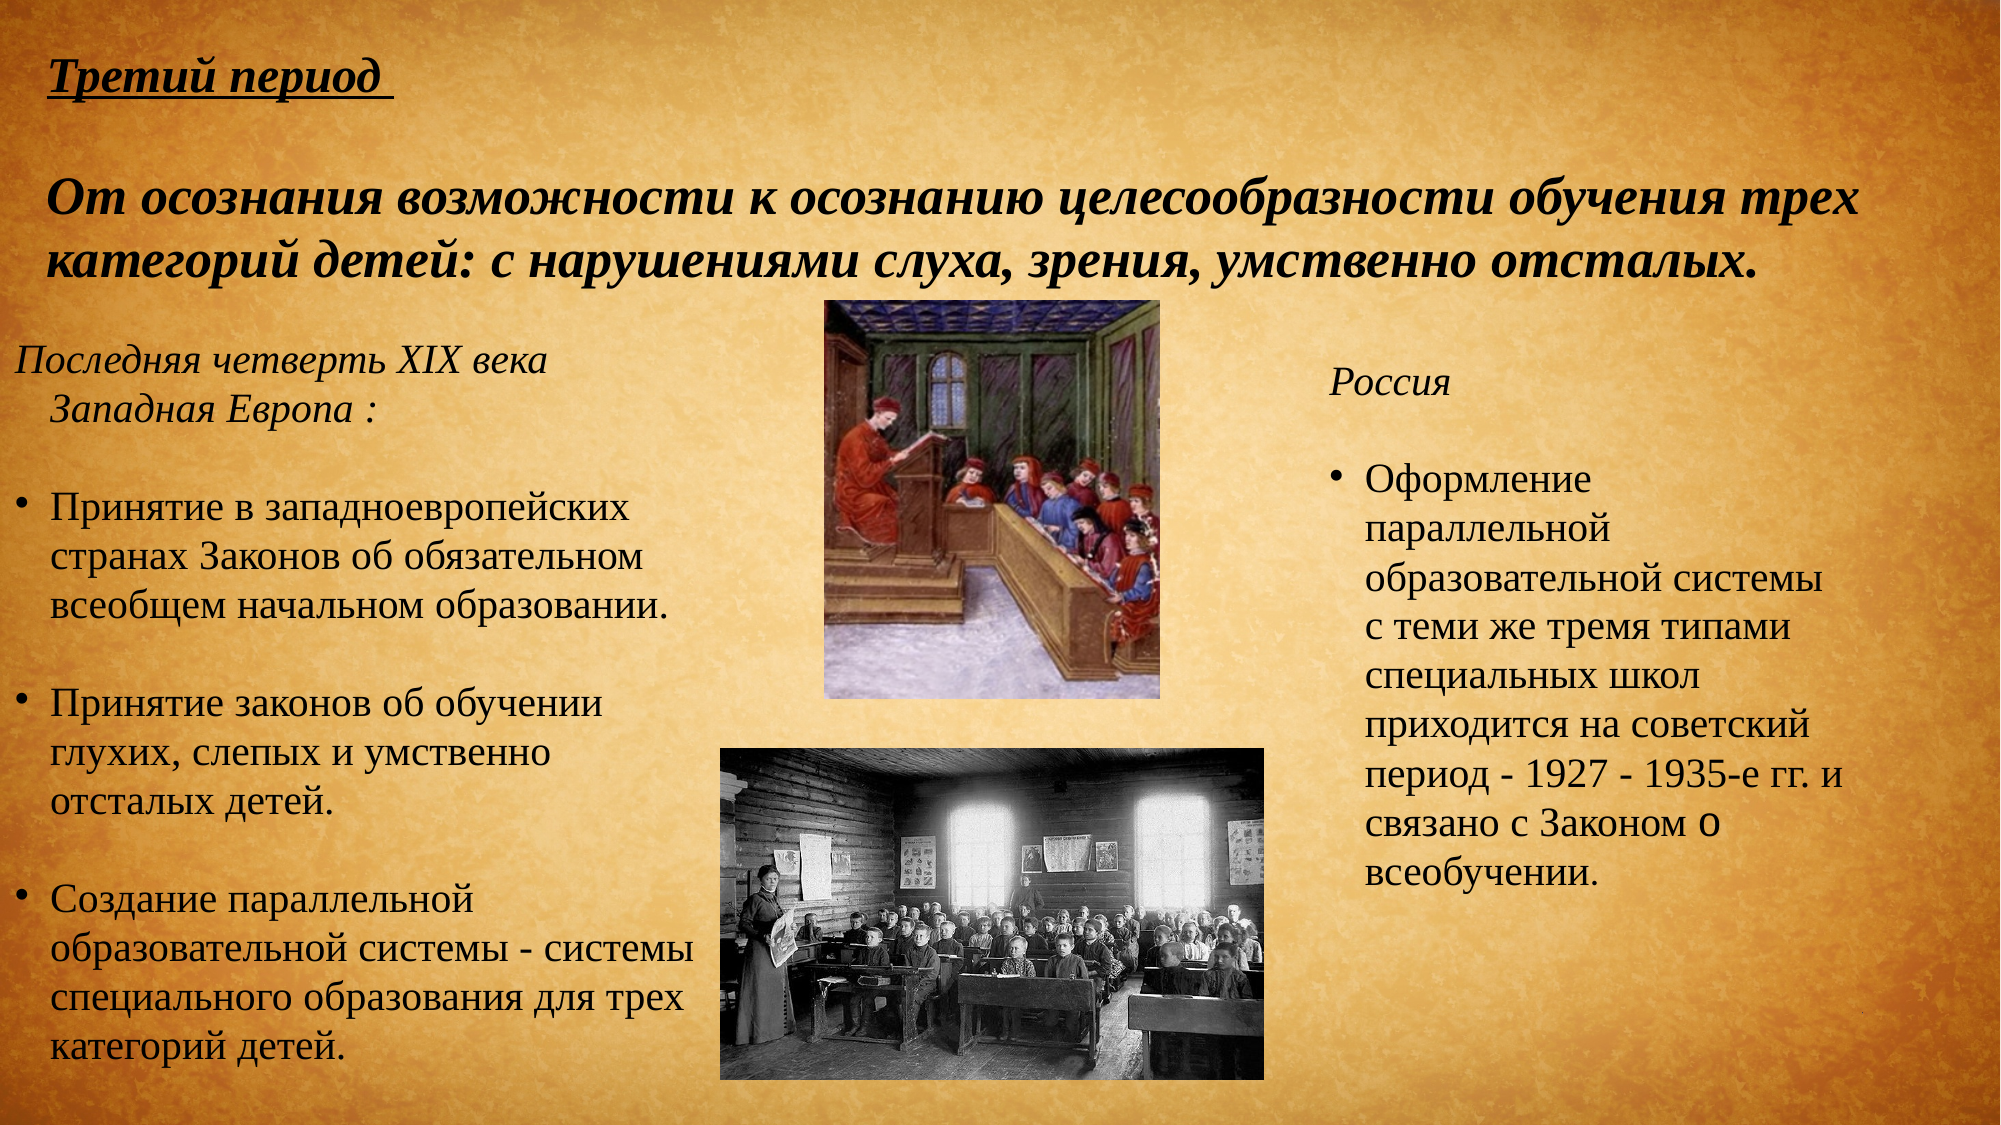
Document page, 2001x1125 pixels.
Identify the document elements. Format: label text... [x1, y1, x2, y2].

text_box Россия Оформление параллельной образовательной системы с теми же тремя типами специальных школ приходится на советский период - 1927 - 1935-е гг. и связано с Законом о всеобучении. [1314, 297, 1859, 1036]
picture [0, 0, 2001, 1125]
text_box Последняя четверть XIX века Западная Европа : Принятие в западноевропейских странах Законов об обязательном всеобщем начальном образовании. Принятие законов об обучении глухих, слепых и умственно отсталых детей. Создание параллельной образовательной системы - системы специального образования для трех категорий детей. [0, 326, 730, 1125]
text_box Третий период От осознания возможности к осознанию целесообразности обучения трех категорий детей: с нарушениями слуха, зрения, умственно отсталых. [31, 36, 2000, 293]
